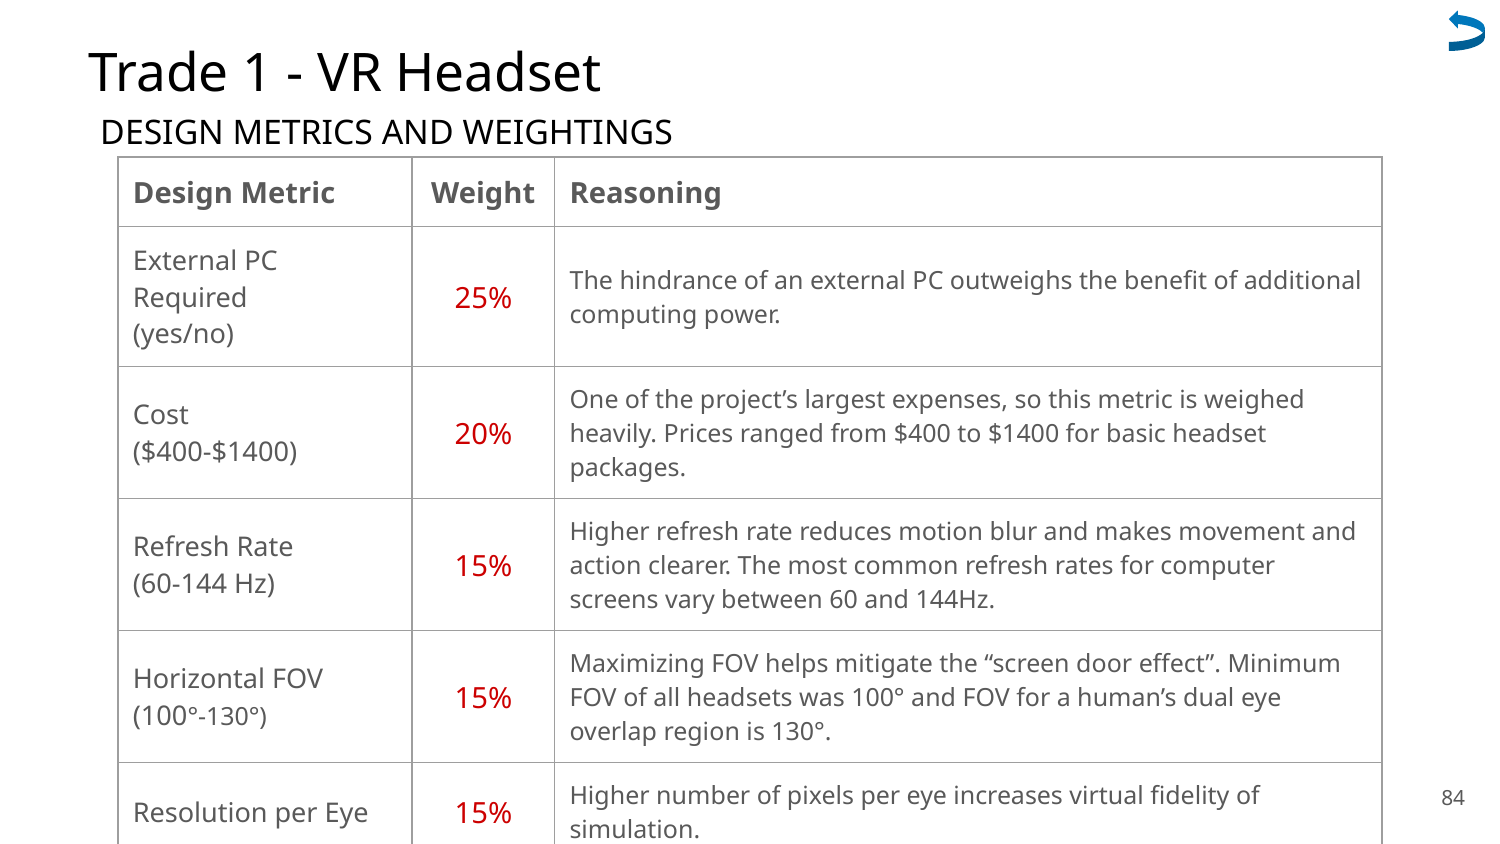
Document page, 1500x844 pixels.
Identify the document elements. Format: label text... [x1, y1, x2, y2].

table_cell Cost ($400-$1400) [119, 367, 411, 498]
table_cell External PC Required (yes/no) [119, 227, 411, 366]
table_cell One of the project’s largest expenses, so this metric is weighed heavily. Prices ranged from $400 to $1400 for basic headset packages. [555, 367, 1381, 498]
table_header Weight [413, 167, 554, 226]
table_cell Higher refresh rate reduces motion blur and makes movement and action clearer. The most common refresh rates for computer screens vary between 60 and 144Hz. [555, 499, 1381, 630]
table_cell Higher number of pixels per eye increases virtual fidelity of simulation. [555, 763, 1381, 844]
table_header Reasoning [555, 158, 1381, 226]
title DESIGN METRICS AND WEIGHTINGS [85, 96, 760, 167]
title Trade 1 - VR Headset [73, 23, 1472, 118]
table_cell 25% [413, 227, 554, 366]
table_cell 15% [413, 631, 554, 762]
table_cell 15% [413, 763, 554, 844]
table_cell The hindrance of an external PC outweighs the benefit of additional computing power. [555, 227, 1381, 366]
table_cell 15% [413, 499, 554, 630]
table_cell 20% [413, 367, 554, 498]
table_cell Resolution per Eye [119, 763, 411, 844]
text_box [1448, 10, 1485, 51]
table_header Design Metric [119, 167, 411, 226]
slide_number 84 [1389, 764, 1480, 830]
table_cell Horizontal FOV (100°-130°) [119, 631, 411, 762]
table_cell Maximizing FOV helps mitigate the “screen door effect”. Minimum FOV of all headsets was 100° and FOV for a human’s dual eye overlap region is 130°. [555, 631, 1381, 762]
table_cell Refresh Rate (60-144 Hz) [119, 499, 411, 630]
